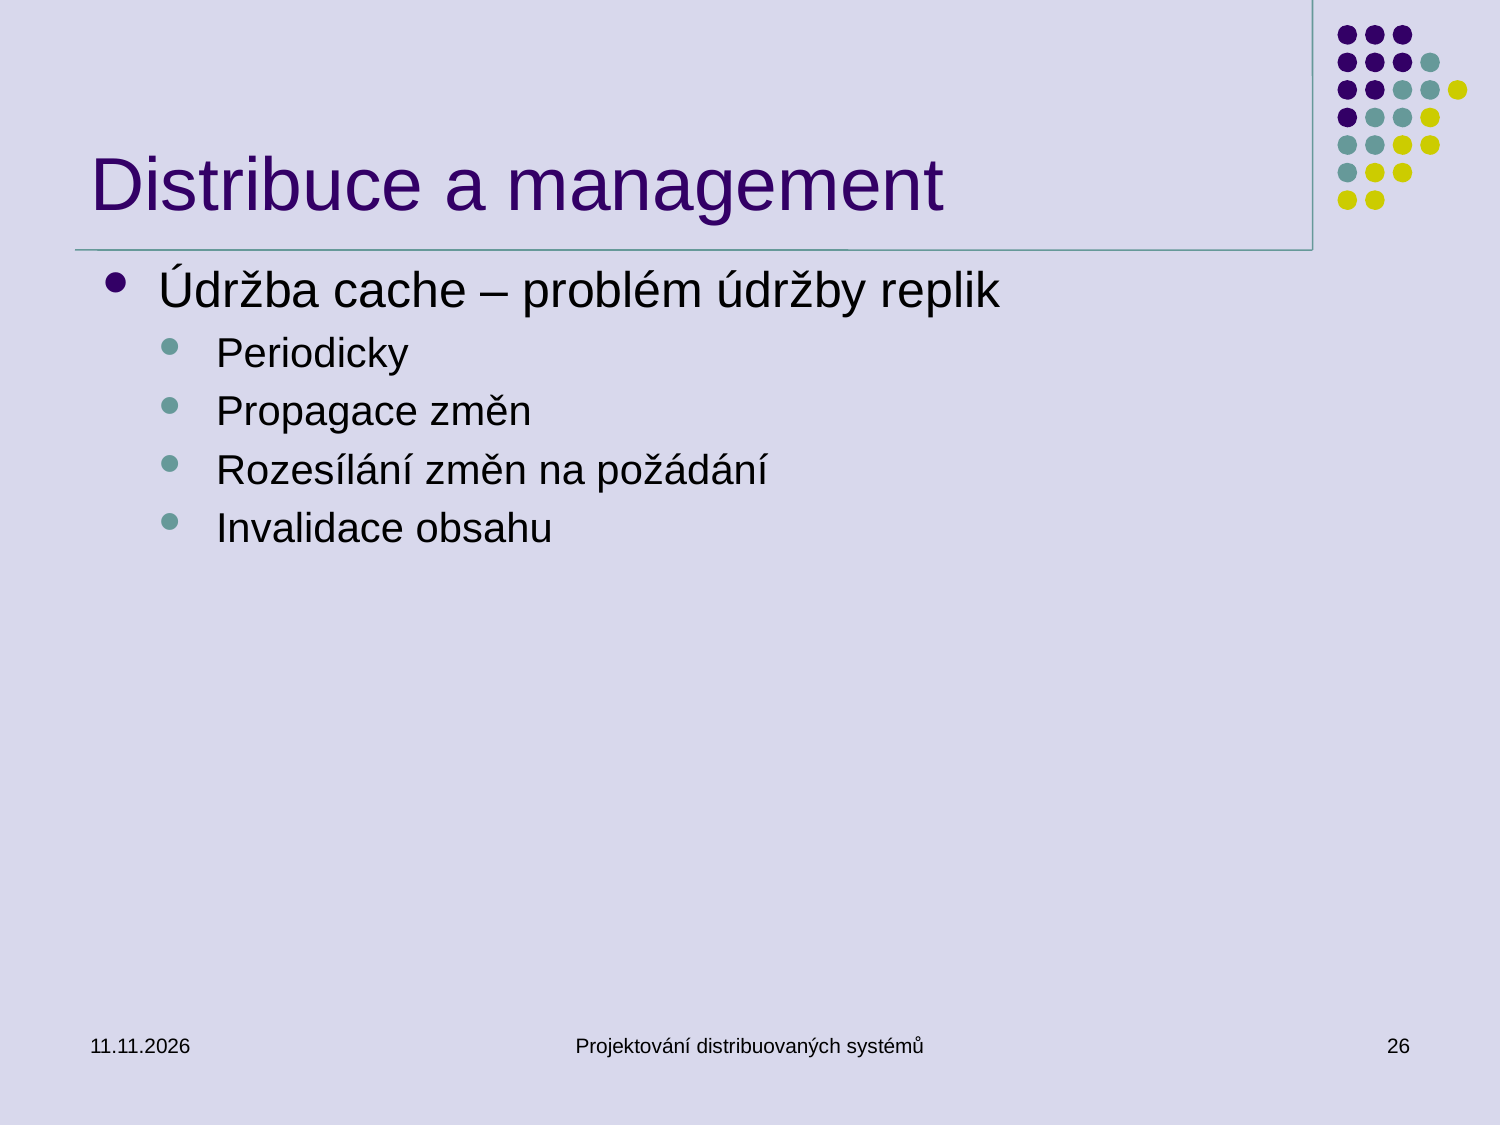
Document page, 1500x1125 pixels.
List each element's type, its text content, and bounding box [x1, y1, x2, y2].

footer Projektování distribuovaných systémů [512, 1025, 988, 1100]
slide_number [75, 1025, 425, 1100]
slide_number 26 [1074, 1025, 1425, 1100]
list Údržba cache – problém údržby replik Periodicky Propagace změn Rozesílání změn na požádání Invalidace obsahu [87, 249, 1375, 1000]
title Distribuce a management [75, 20, 1313, 233]
